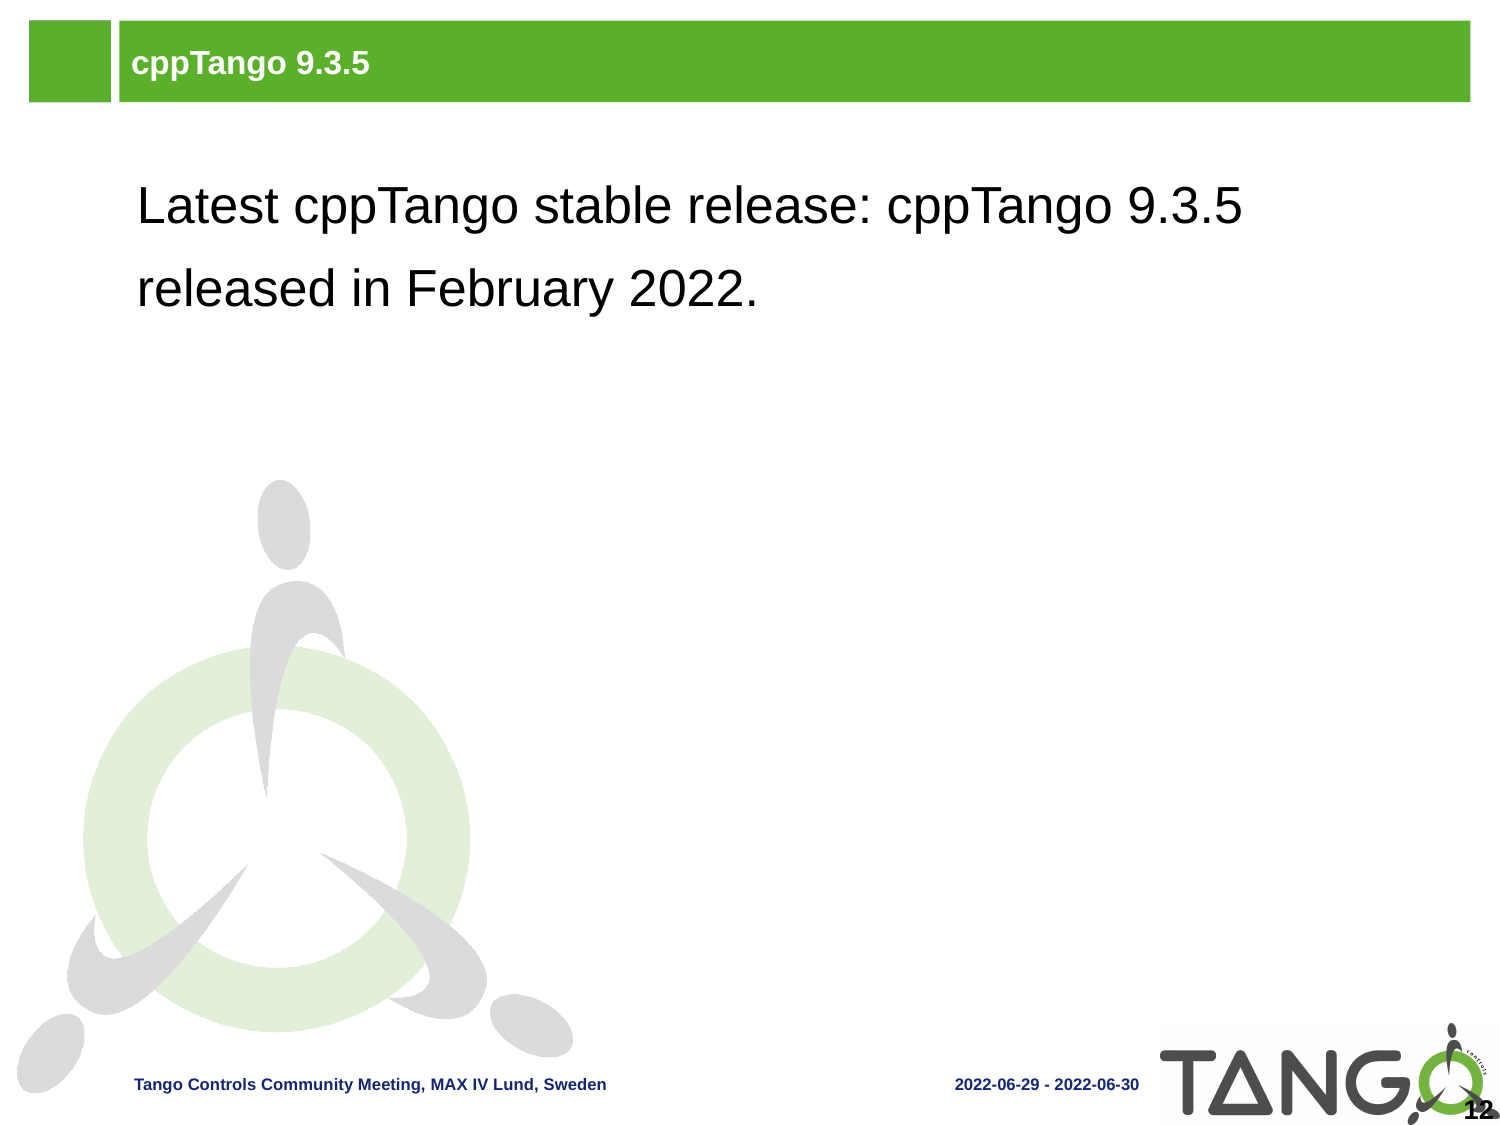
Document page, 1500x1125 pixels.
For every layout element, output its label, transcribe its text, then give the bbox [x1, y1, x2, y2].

picture [17, 480, 573, 1093]
list Latest cppTango stable release: cppTango 9.3.5 released in February 2022. [136, 171, 1453, 535]
slide_number ‹#› [1403, 1038, 1494, 1125]
title cppTango 9.3.5 [119, 20, 1471, 103]
picture [1160, 1023, 1500, 1125]
